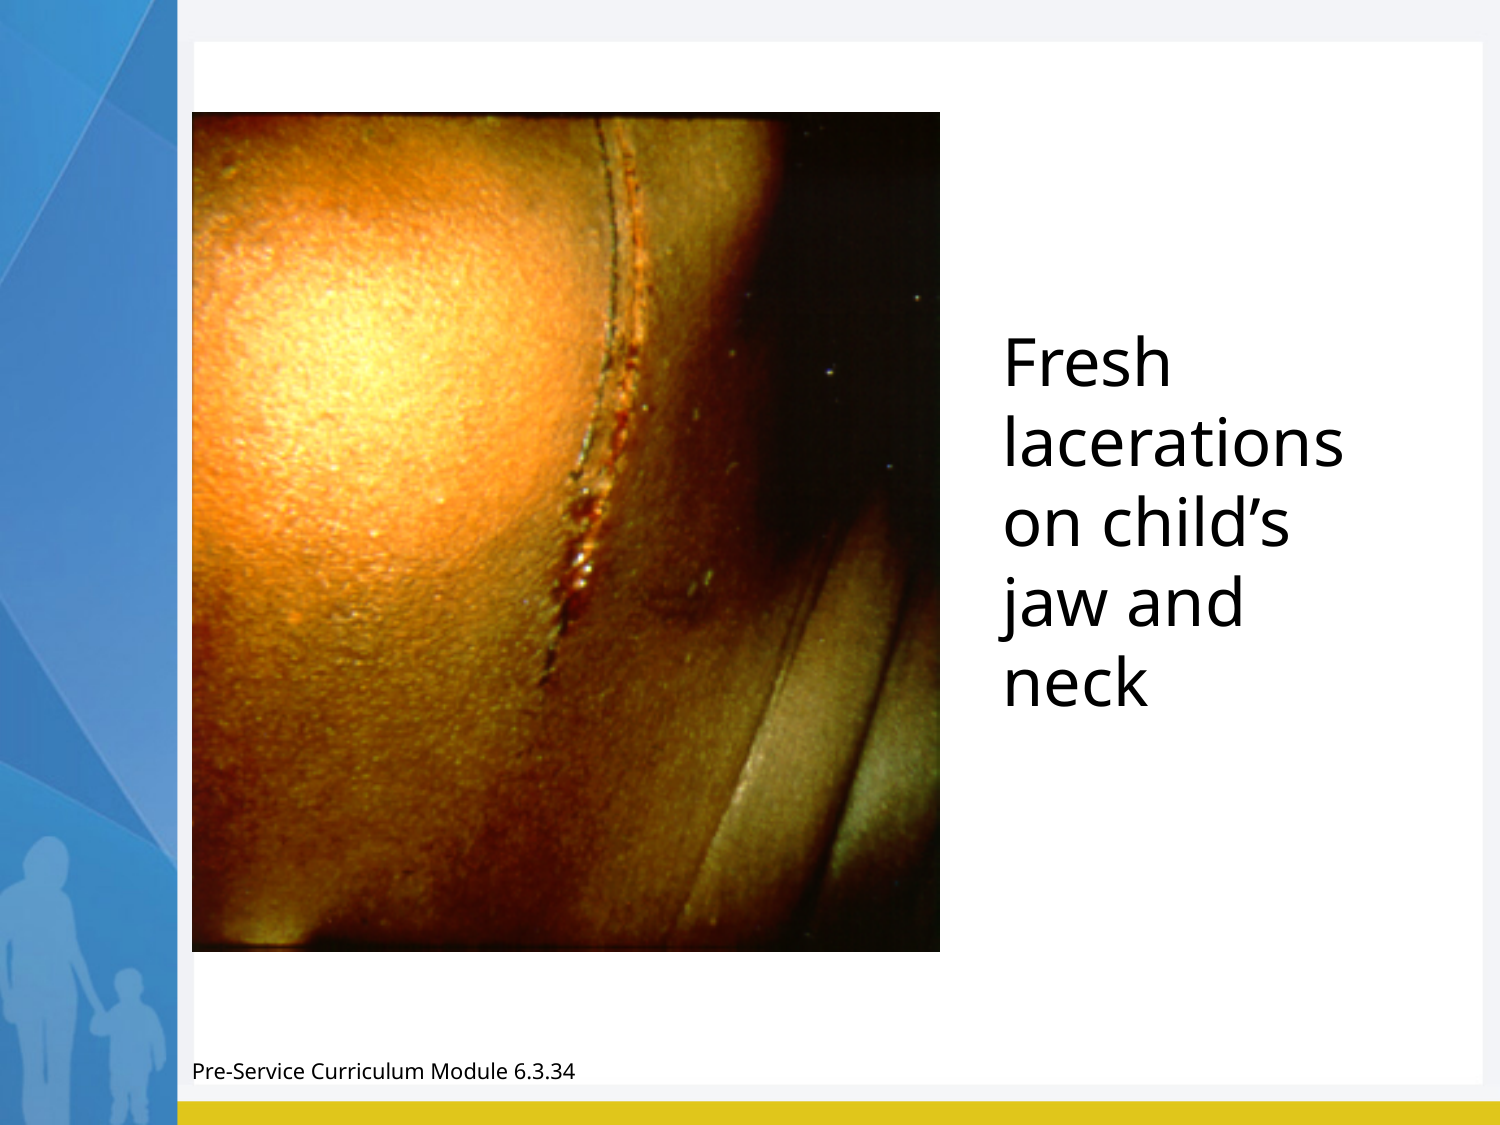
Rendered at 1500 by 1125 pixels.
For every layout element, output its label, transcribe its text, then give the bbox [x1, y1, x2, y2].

picture [0, 0, 1500, 1125]
text_box Fresh lacerations on child’s jaw and neck [987, 312, 1363, 727]
text_box Pre-Service Curriculum Module 6.3.34 [177, 1050, 626, 1100]
